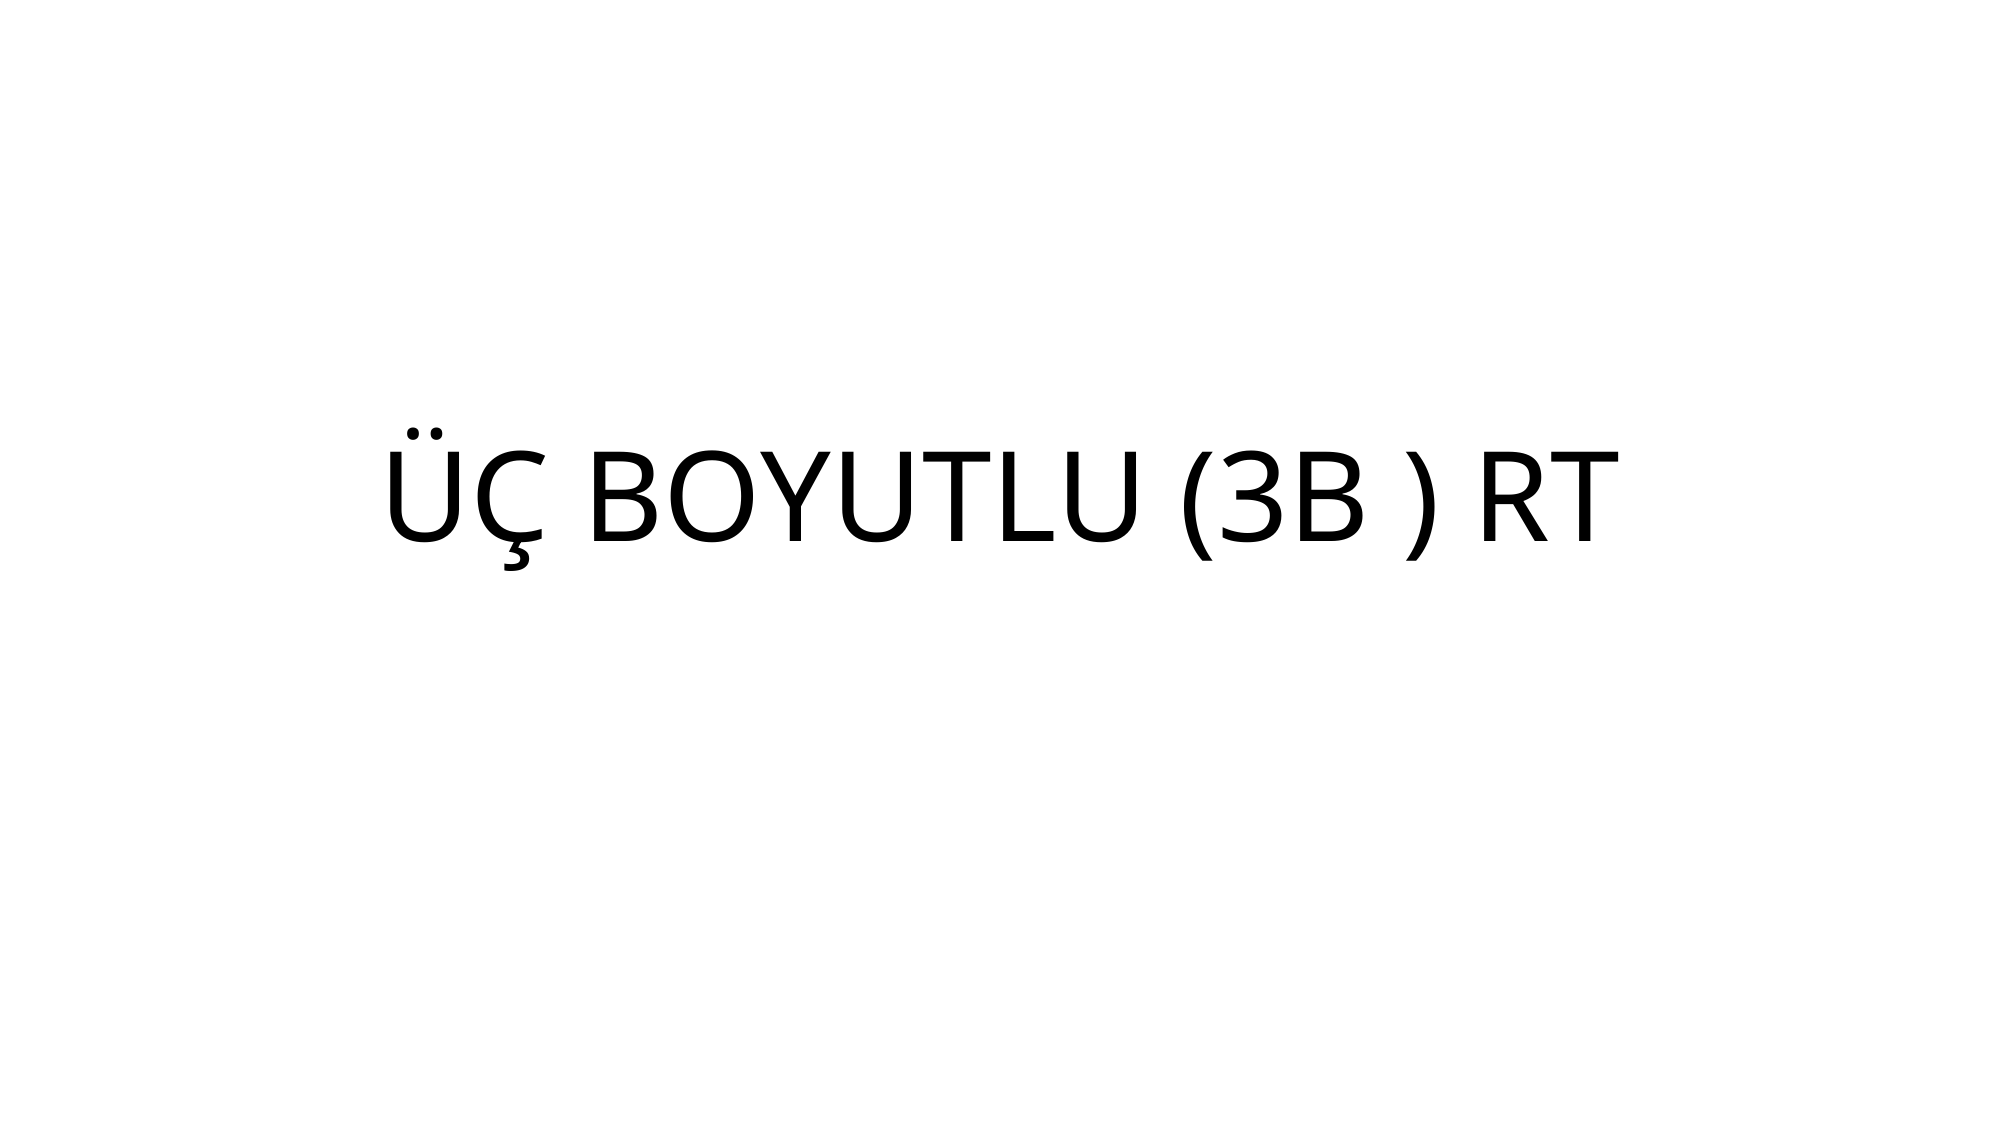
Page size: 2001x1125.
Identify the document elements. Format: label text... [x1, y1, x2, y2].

title ÜÇ BOYUTLU (3B ) RT [249, 184, 1750, 576]
